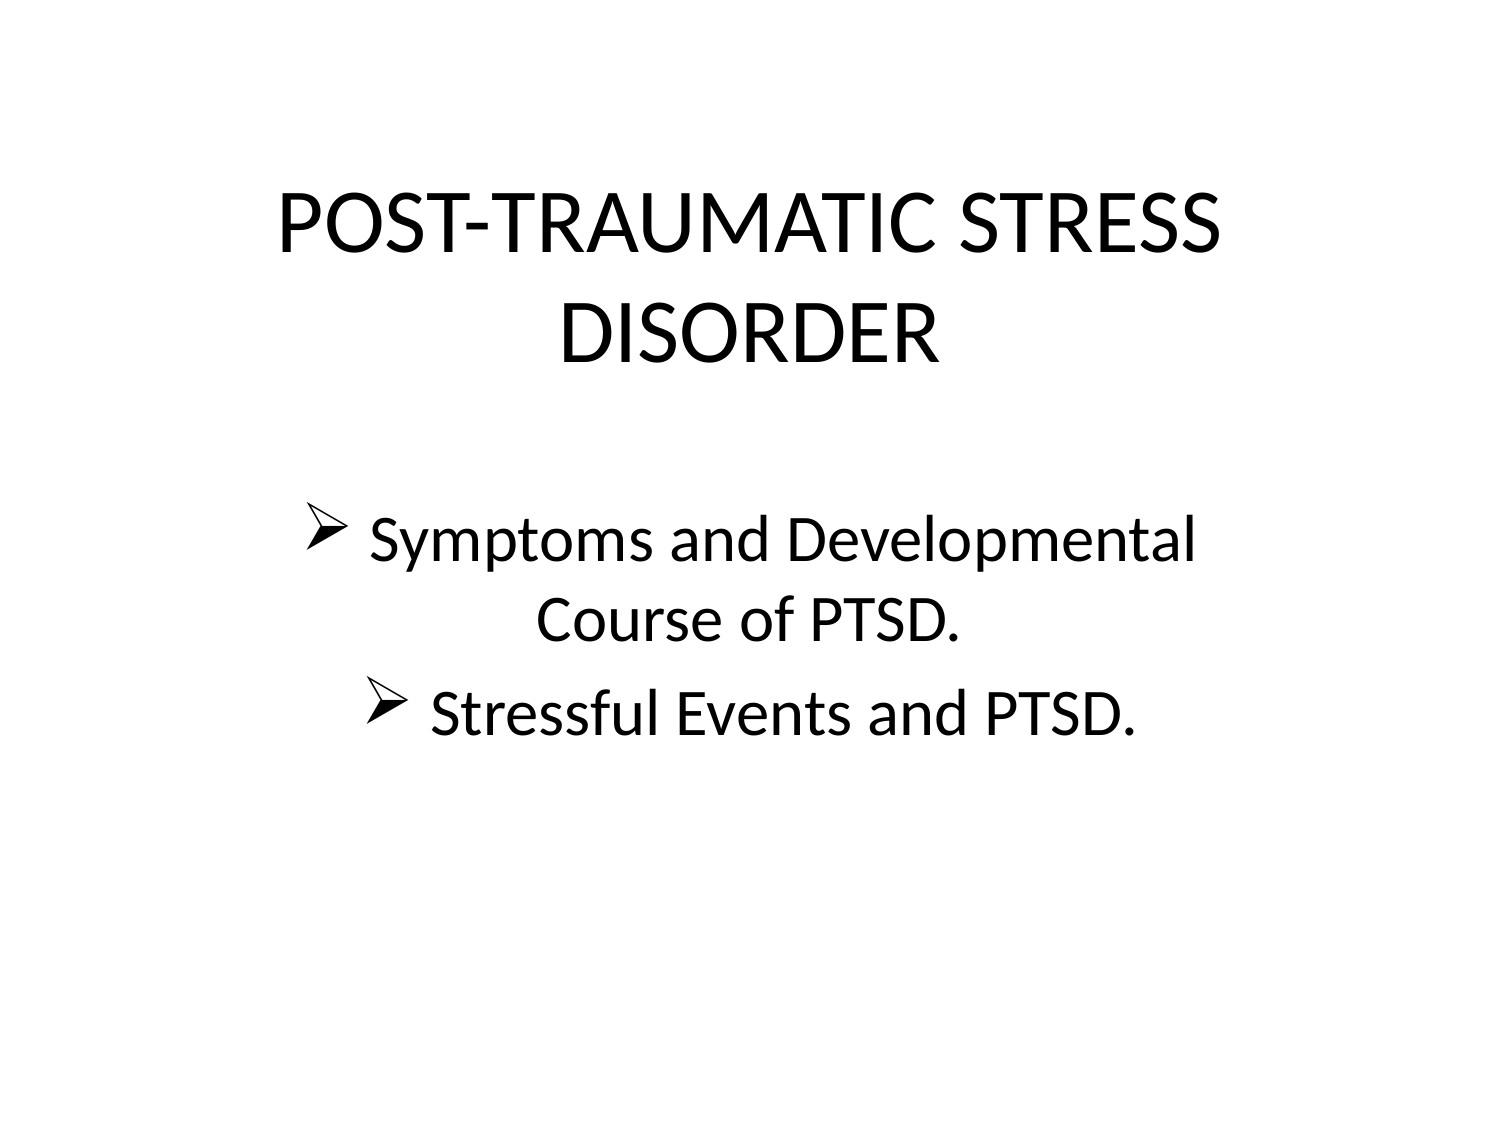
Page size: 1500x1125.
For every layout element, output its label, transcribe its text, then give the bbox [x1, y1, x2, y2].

subtitle Symptoms and Developmental Course of PTSD. Stressful Events and PTSD. [225, 487, 1275, 863]
title POST-TRAUMATIC STRESS DISORDER [112, 149, 1388, 392]
